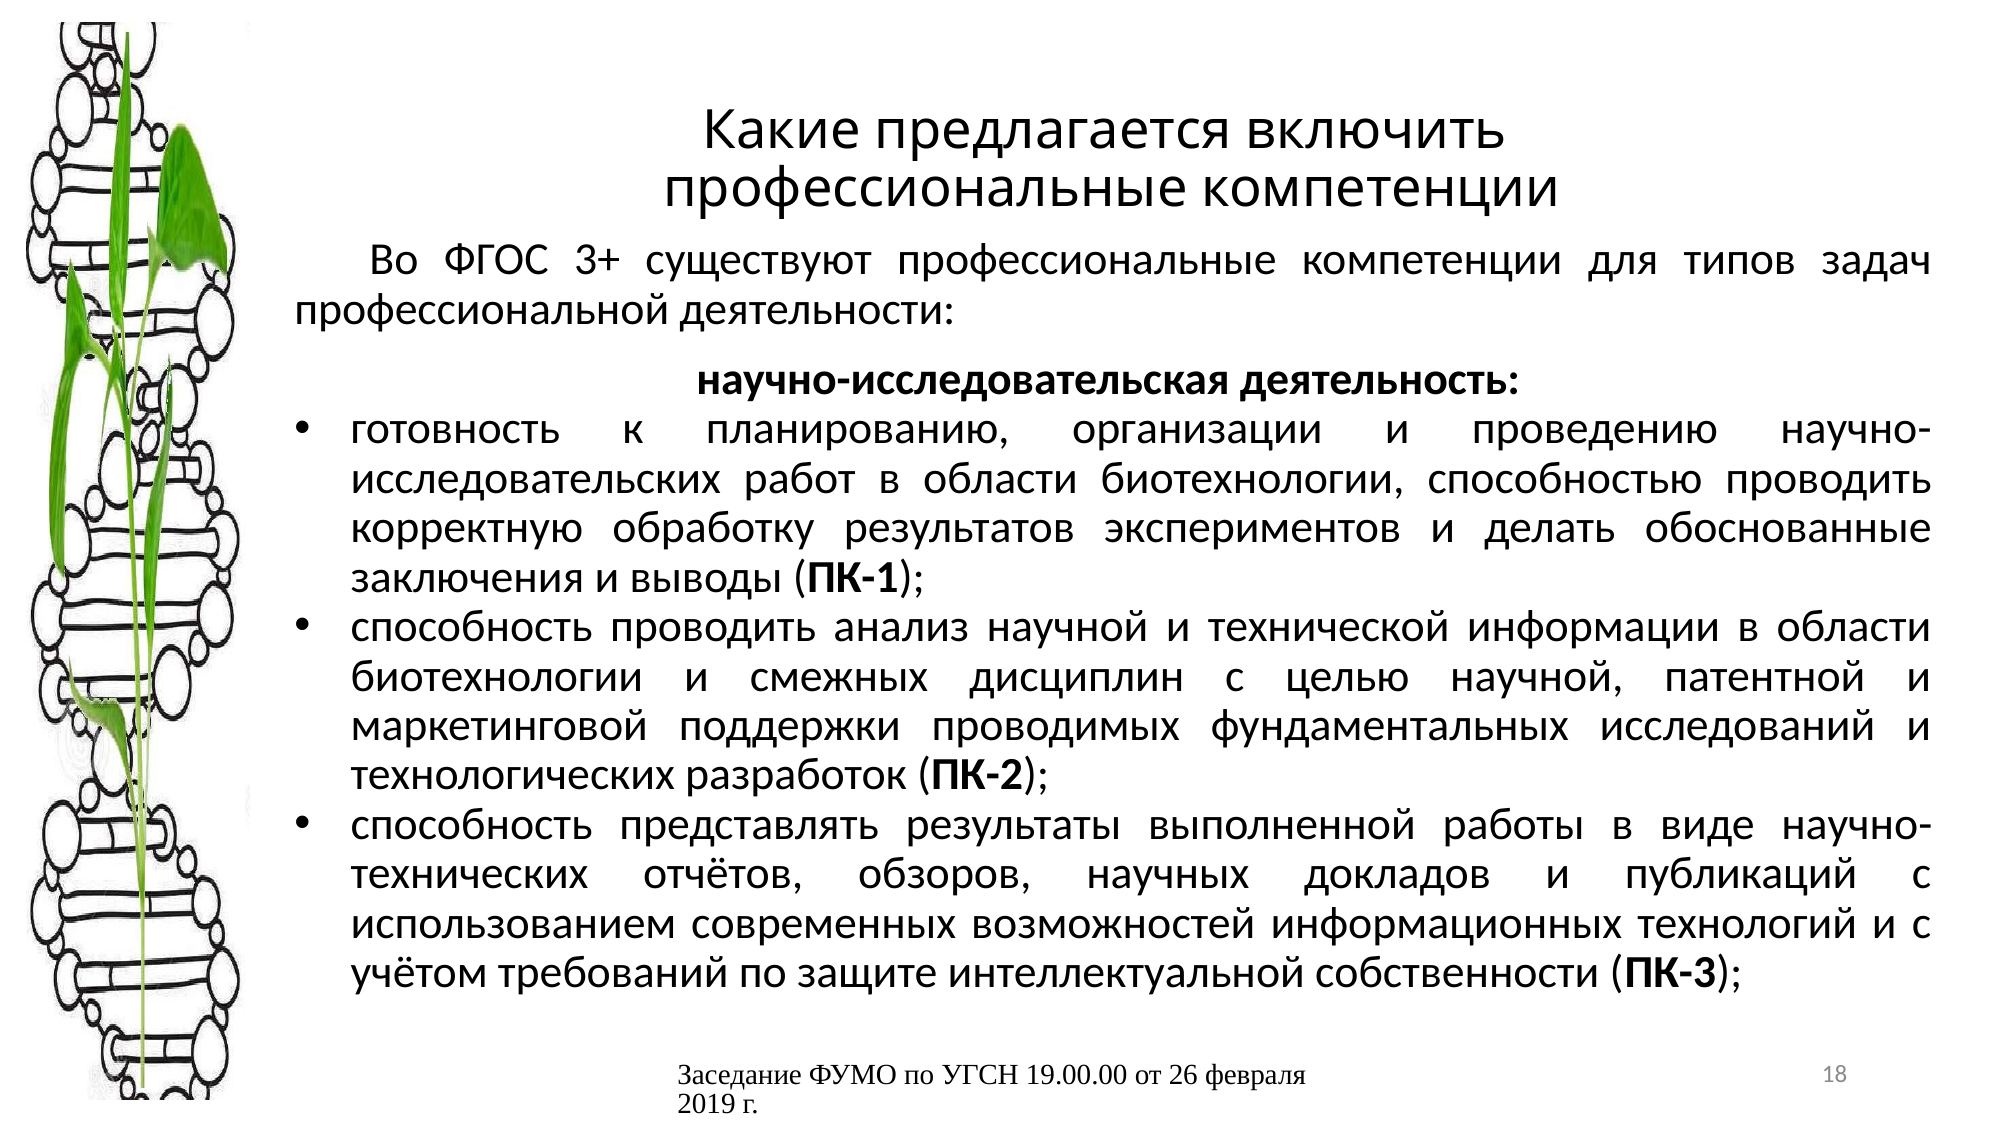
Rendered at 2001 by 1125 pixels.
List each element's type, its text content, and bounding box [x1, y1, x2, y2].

subtitle Во ФГОС 3+ существуют профессиональные компетенции для типов задач профессиональной деятельности: научно-исследовательская деятельность: готовность к планированию, организации и проведению научно-исследовательских работ в области биотехнологии, способностью проводить корректную обработку результатов экспериментов и делать обоснованные заключения и выводы (ПК-1); способность проводить анализ научной и технической информации в области биотехнологии и смежных дисциплин с целью научной, патентной и маркетинговой поддержки проводимых фундаментальных исследований и технологических разработок (ПК-2); способность представлять результаты выполненной работы в виде научно-технических отчётов, обзоров, научных докладов и публикаций с использованием современных возможностей информационных технологий и с учётом требований по защите интеллектуальной собственности (ПК-3); [279, 227, 1948, 1008]
title Какие предлагается включить профессиональные компетенции [362, 89, 1863, 226]
picture [26, 22, 250, 1100]
slide_number 18 [1412, 1042, 1863, 1103]
footer Заседание ФУМО по УГСН 19.00.00 от 26 февраля 2019 г. [662, 1042, 1338, 1103]
